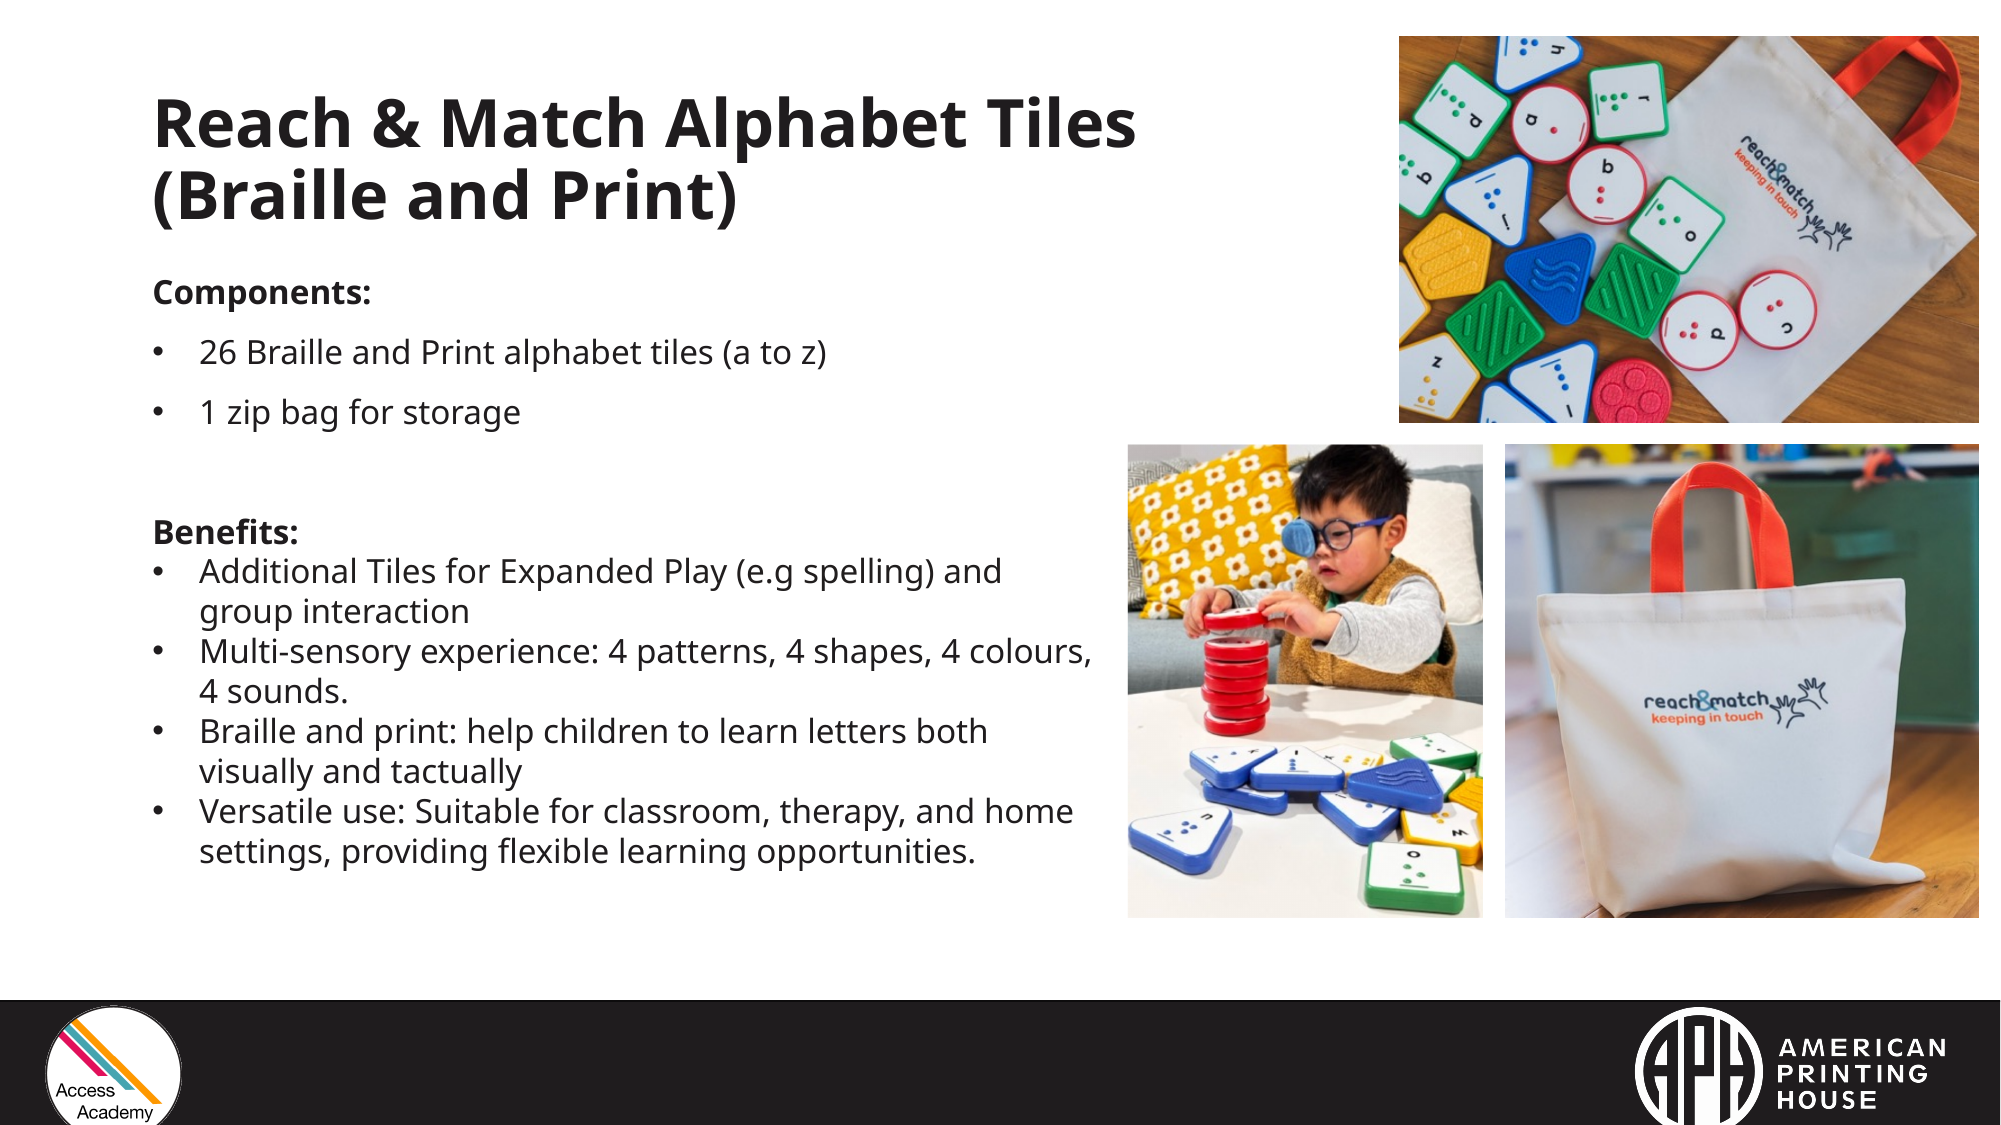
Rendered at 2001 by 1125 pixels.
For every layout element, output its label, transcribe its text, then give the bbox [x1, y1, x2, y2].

text_box Components: 26 Braille and Print alphabet tiles (a to z) 1 zip bag for storage Benefits: Additional Tiles for Expanded Play (e.g spelling) and group interaction Multi-sensory experience: 4 patterns, 4 shapes, 4 colours, 4 sounds. Braille and print: help children to learn letters both visually and tactually Versatile use: Suitable for classroom, therapy, and home settings, providing flexible learning opportunities. [137, 243, 1111, 878]
title Reach & Match Alphabet Tiles (Braille and Print) [137, 59, 1332, 264]
picture [1399, 36, 1979, 423]
picture [1627, 999, 1959, 1125]
picture [42, 1002, 187, 1125]
picture [1068, 444, 1979, 918]
